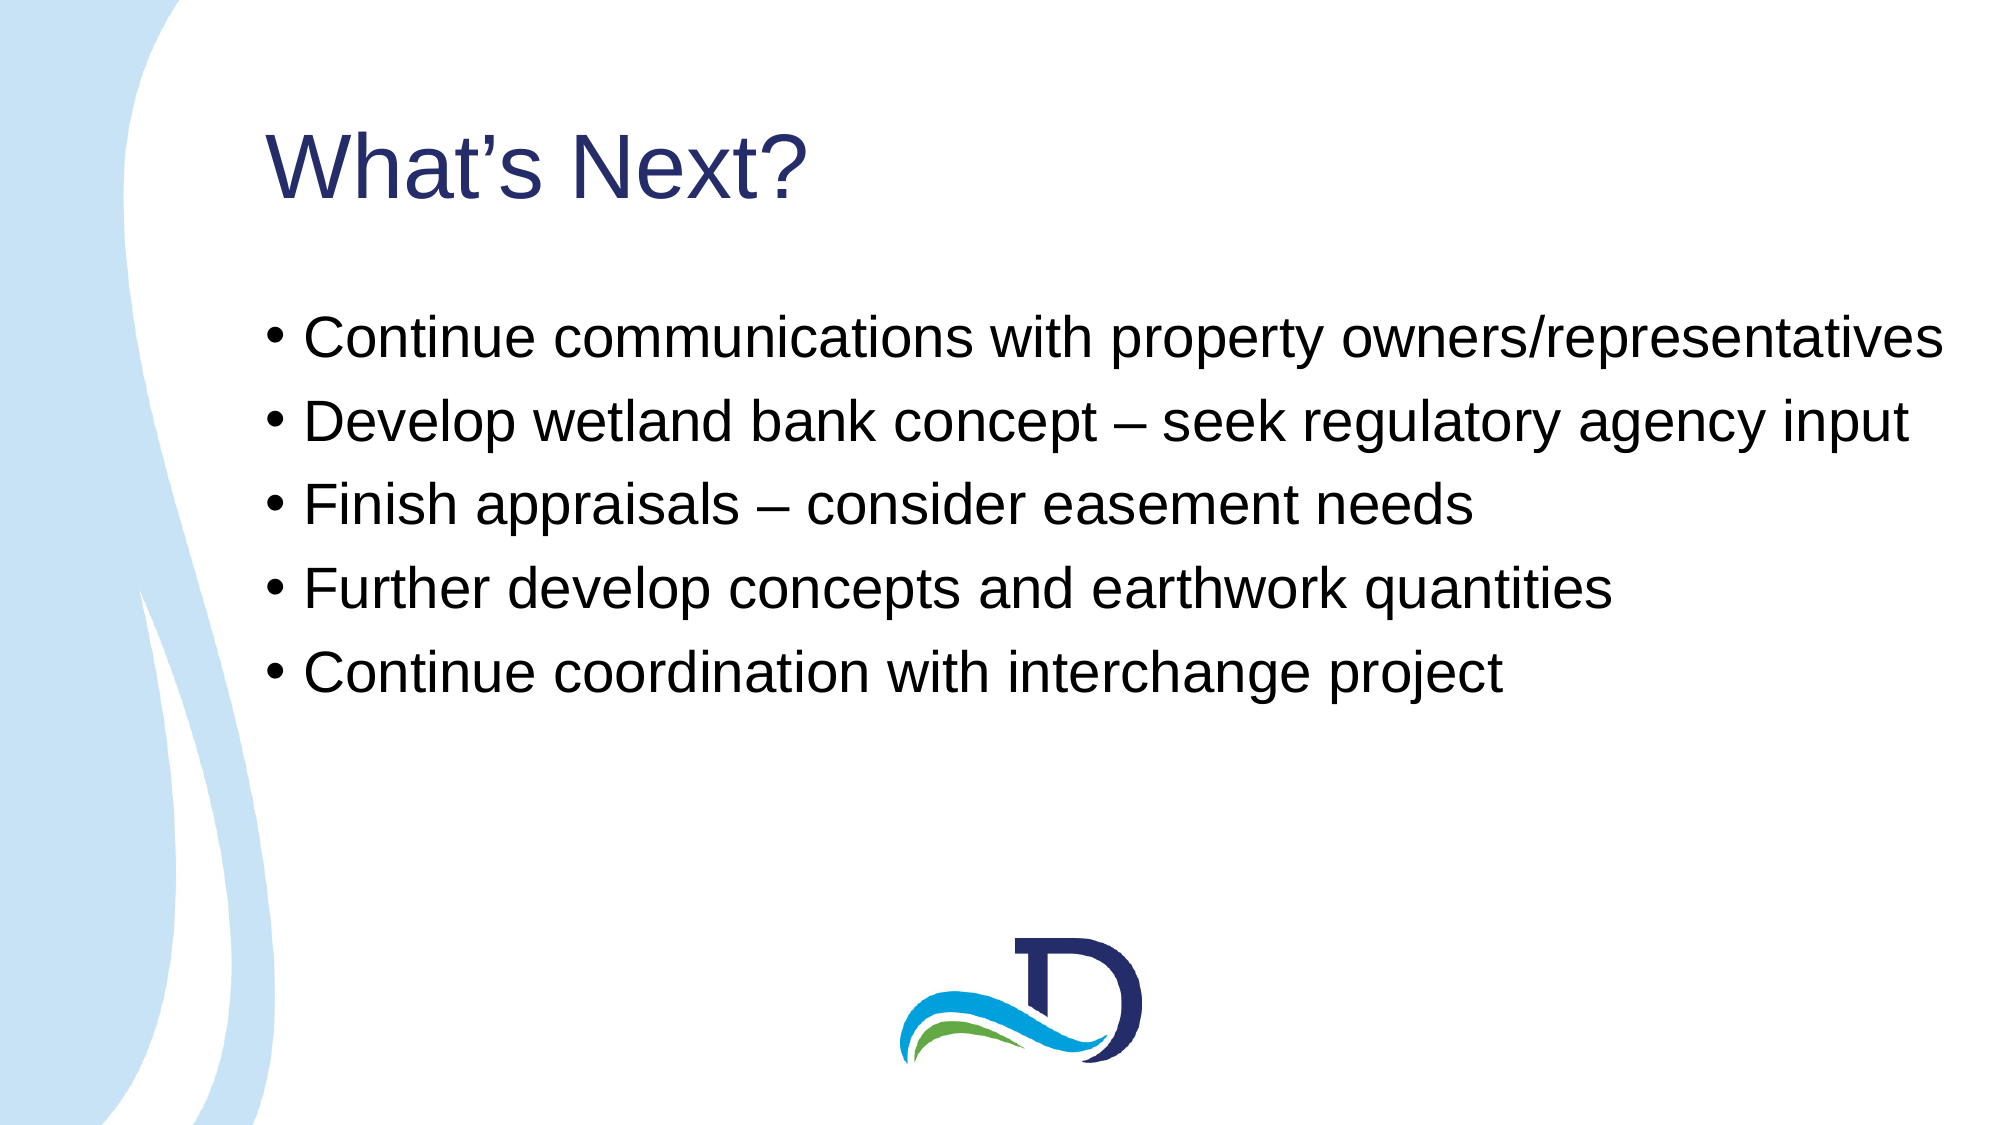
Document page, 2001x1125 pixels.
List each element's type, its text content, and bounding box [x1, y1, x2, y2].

title What’s Next? [250, 59, 1751, 278]
picture [0, 0, 2000, 1125]
list Continue communications with property owners/representatives Develop wetland bank concept – seek regulatory agency input Finish appraisals – consider easement needs Further develop concepts and earthwork quantities Continue coordination with interchange project [250, 299, 1970, 919]
